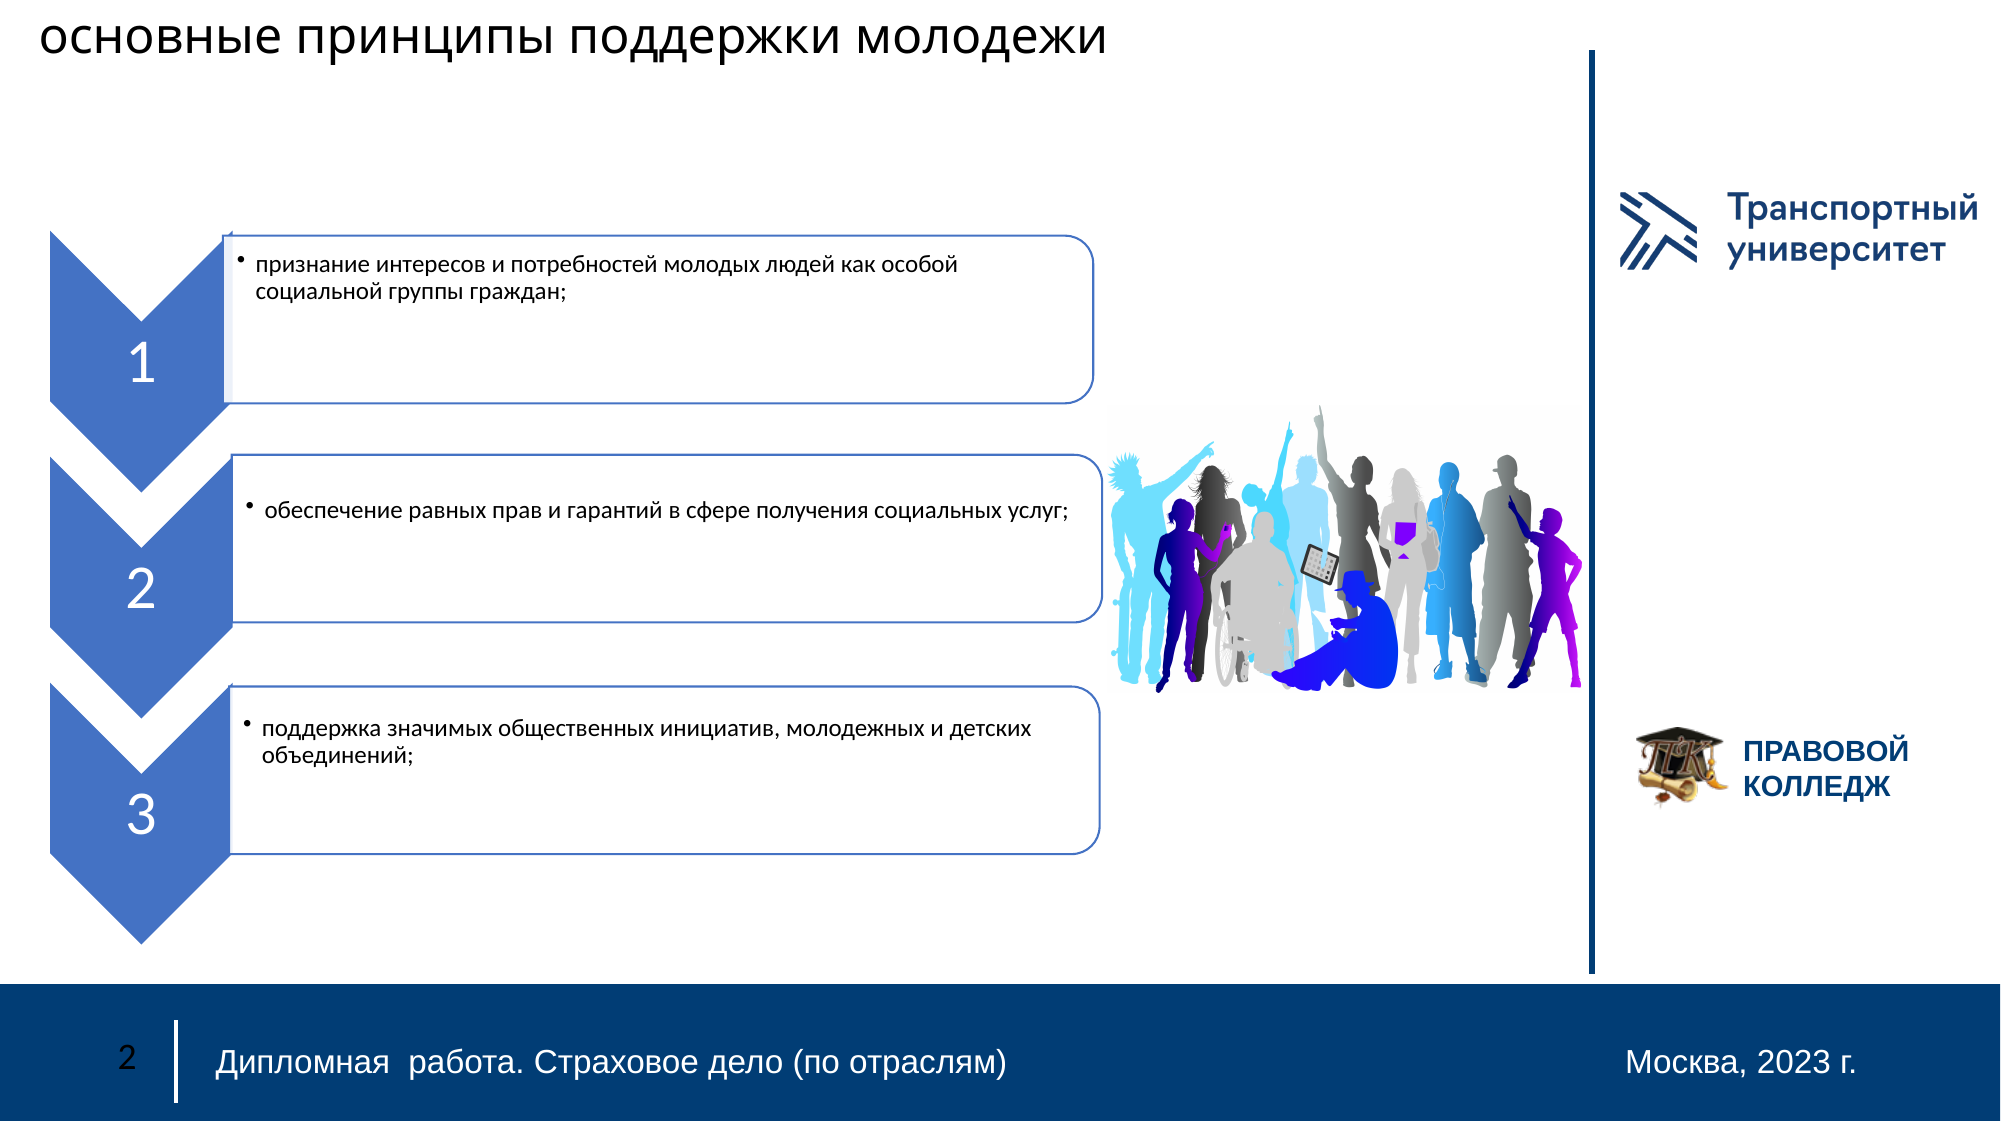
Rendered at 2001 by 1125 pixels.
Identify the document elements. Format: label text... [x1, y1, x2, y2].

picture [1636, 727, 1729, 811]
picture [1106, 404, 1582, 693]
title основные принципы поддержки молодежи [23, 20, 1574, 156]
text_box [50, 232, 1103, 944]
text_box 2 [78, 986, 177, 1122]
picture [1620, 192, 1977, 270]
